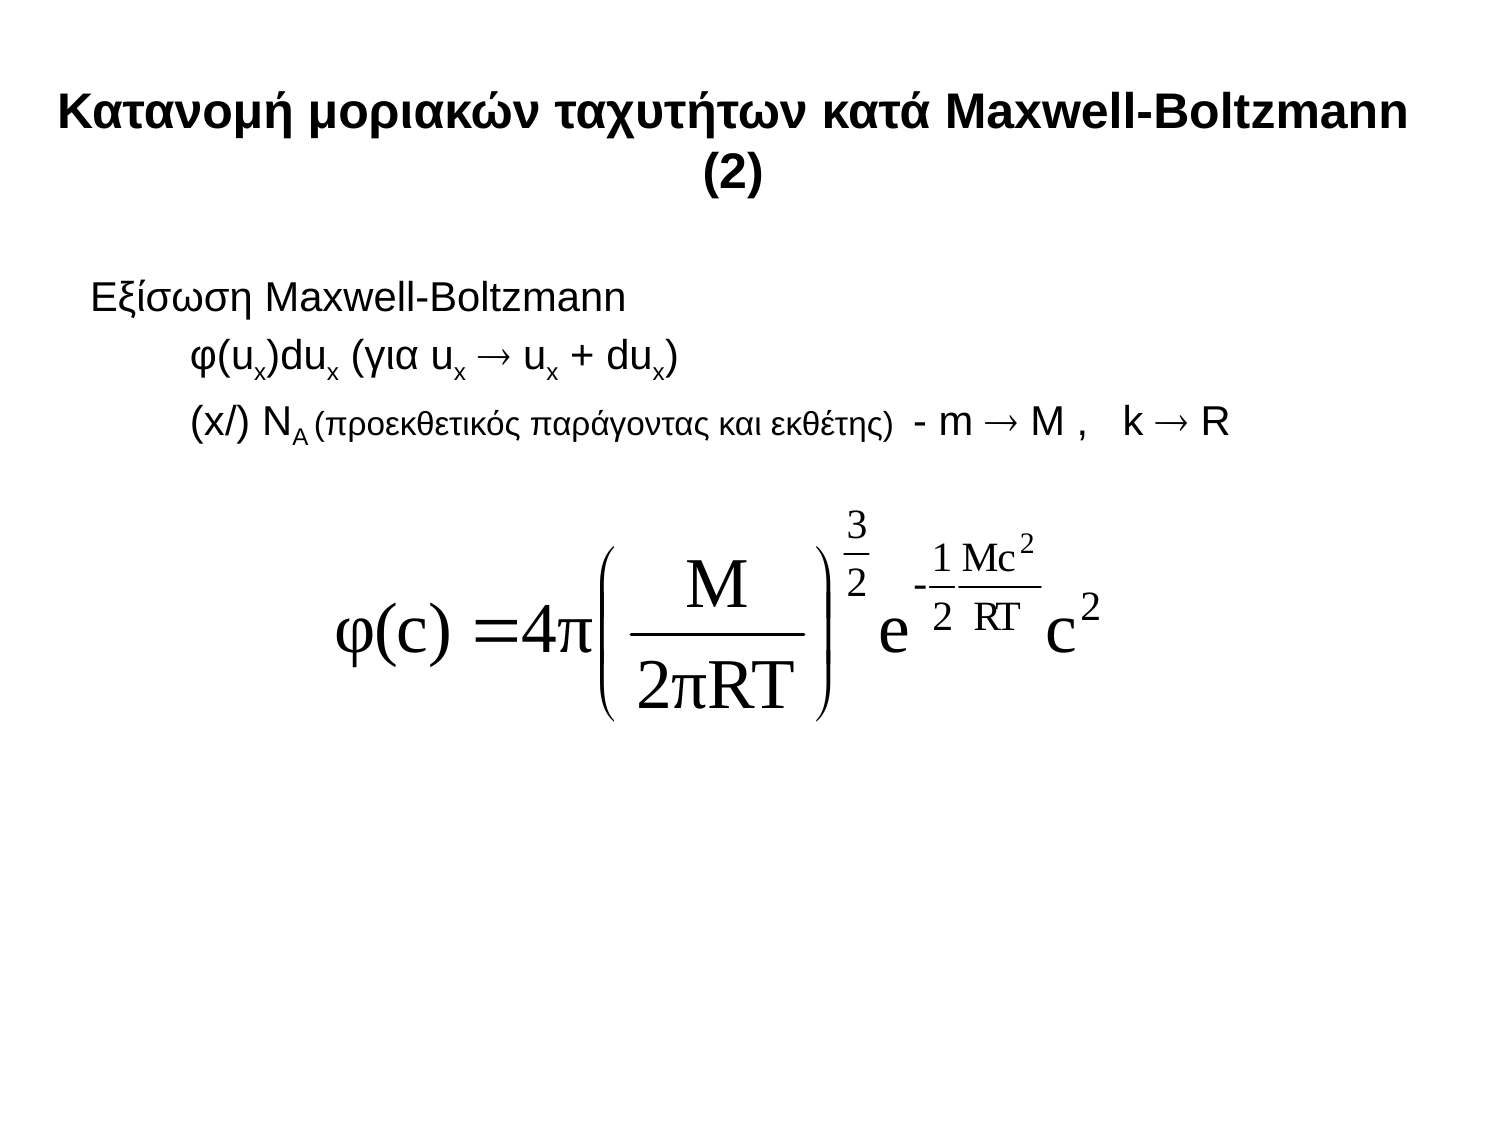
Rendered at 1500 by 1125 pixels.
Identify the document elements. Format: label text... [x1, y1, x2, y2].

list Εξίσωση Maxwell-Boltzmann φ(ux)dux (για ux  ux + dux) (x/) NA (προεκθετικός παράγοντας και εκθέτης) - m  M , k  R [74, 262, 1341, 492]
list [324, 491, 1117, 736]
title Κατανομή μοριακών ταχυτήτων κατά Maxwell-Boltzmann (2) [41, 44, 1426, 233]
